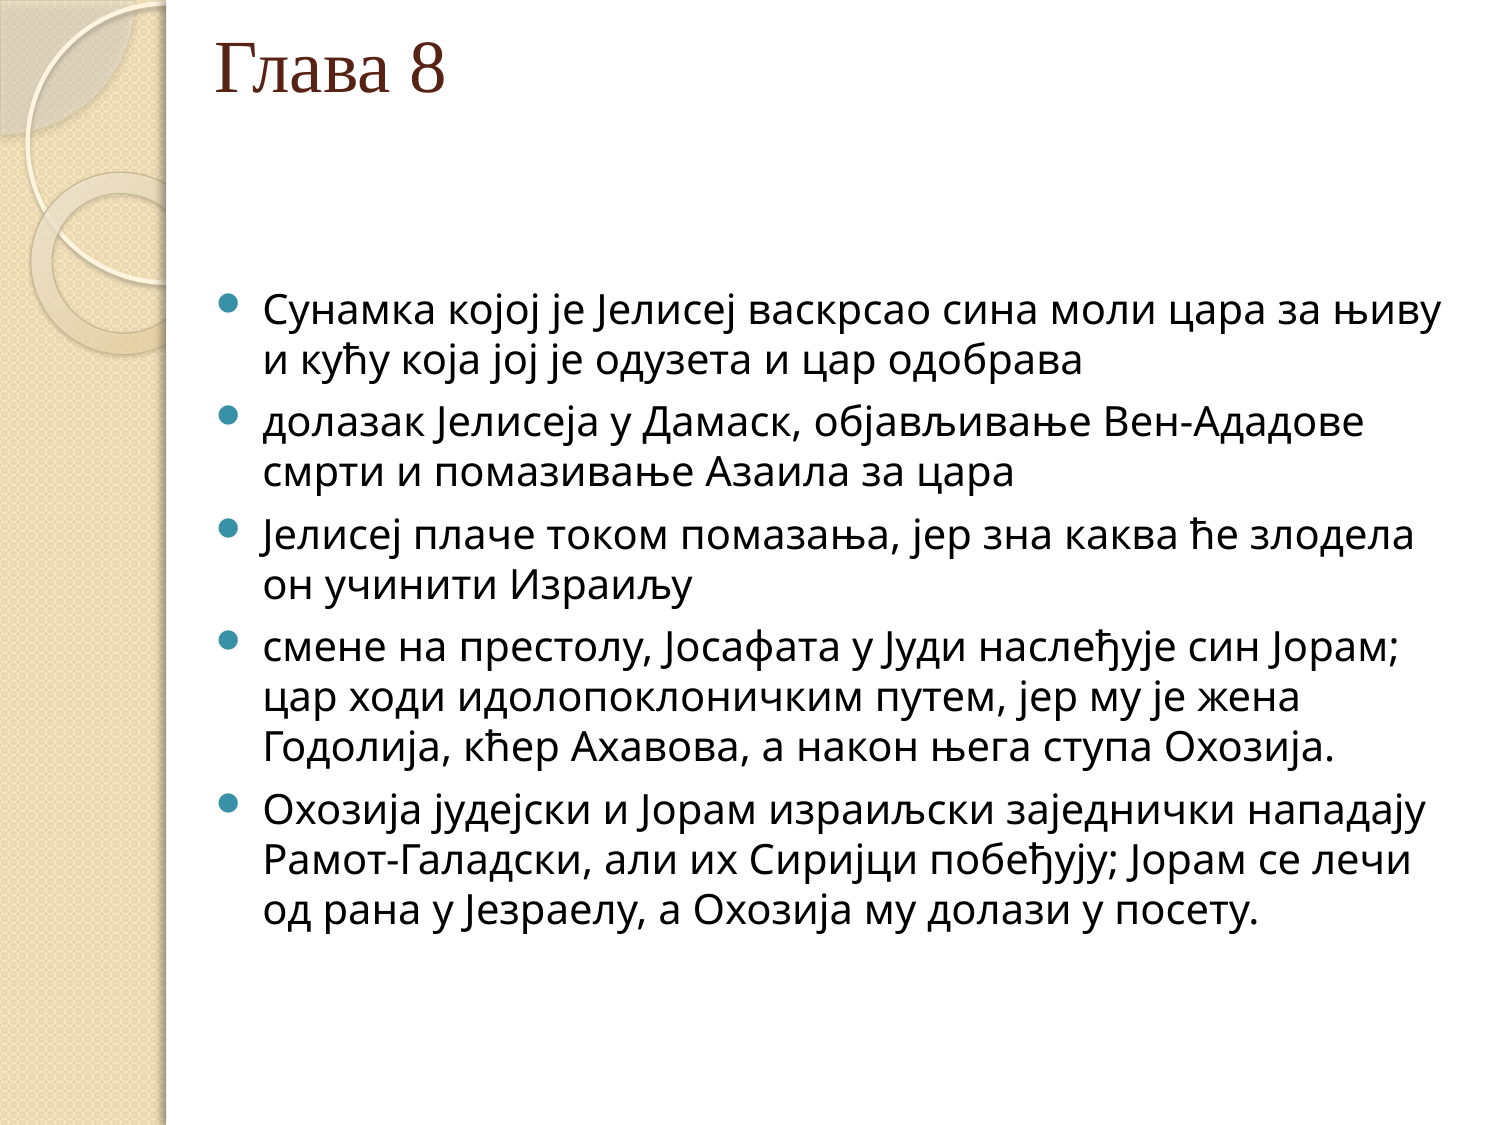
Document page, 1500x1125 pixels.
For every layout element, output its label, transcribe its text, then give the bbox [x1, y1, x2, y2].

list Сунамка којој је Јелисеј васкрсао сина моли цара за њиву и кућу која јој је одузета и цар одобрава долазак Јелисеја у Дамаск, објављивање Вен-Ададове смрти и помазивање Азаила за цара Јелисеј плаче током помазања, јер зна каква ће злодела он учинити Израиљу смене на престолу, Јосафата у Јуди наслеђује син Јорам; цар ходи идолопоклоничким путем, јер му је жена Годолија, кћер Ахавова, а након њега ступа Охозија. Охозија јудејски и Јорам израиљски заједнички нападају Рамот-Галадски, али их Сиријци побеђују; Јорам се лечи од рана у Језраелу, а Охозија му долази у посету. [187, 149, 1463, 1075]
title Глава 8 [162, 0, 1393, 125]
